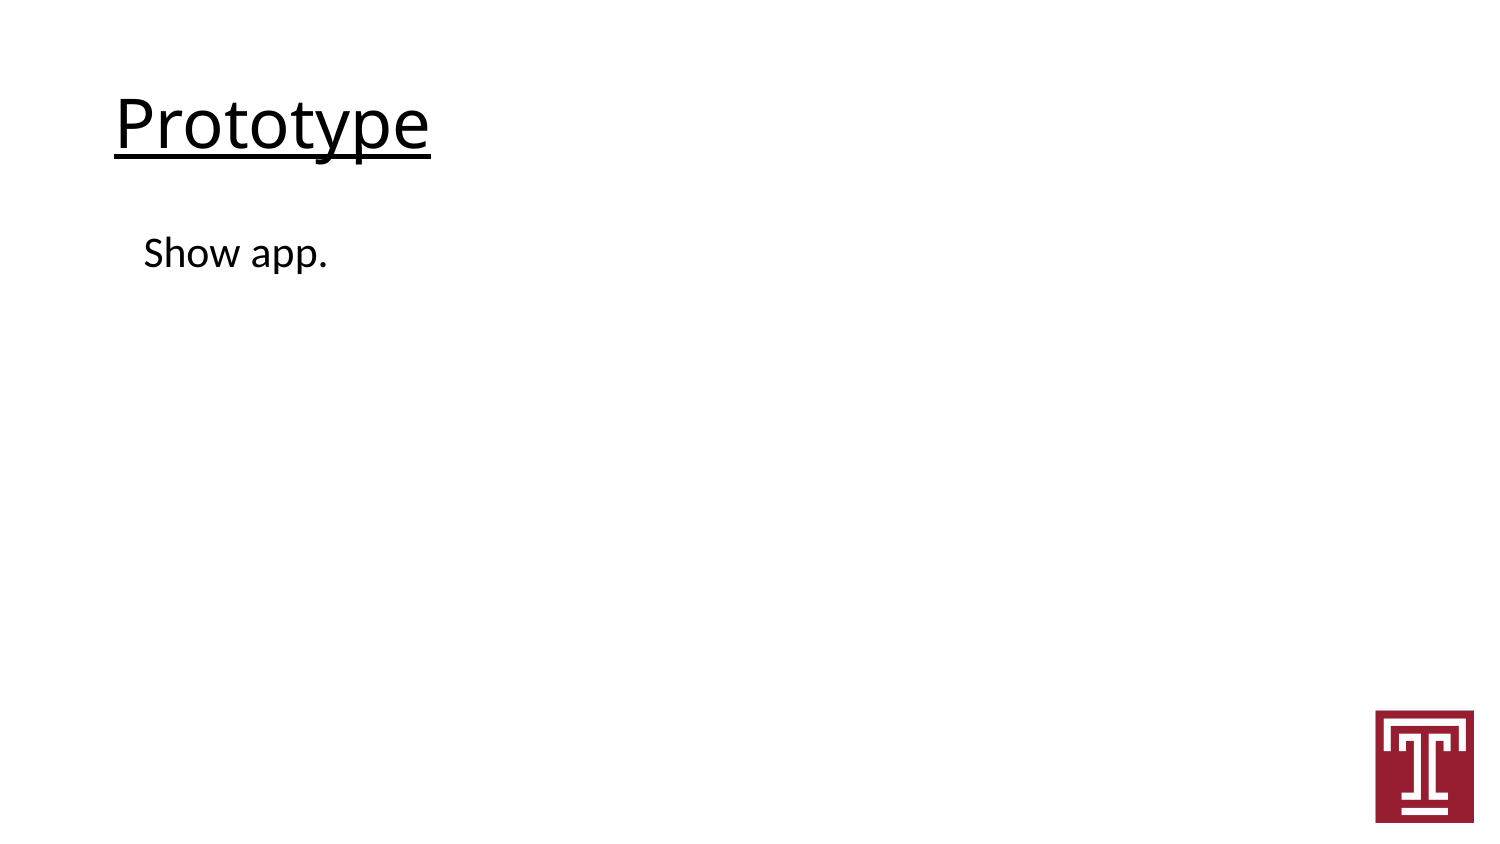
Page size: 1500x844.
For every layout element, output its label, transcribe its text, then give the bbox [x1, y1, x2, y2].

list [1374, 709, 1475, 823]
list Show app. [103, 224, 1397, 760]
title Prototype [103, 44, 1397, 208]
